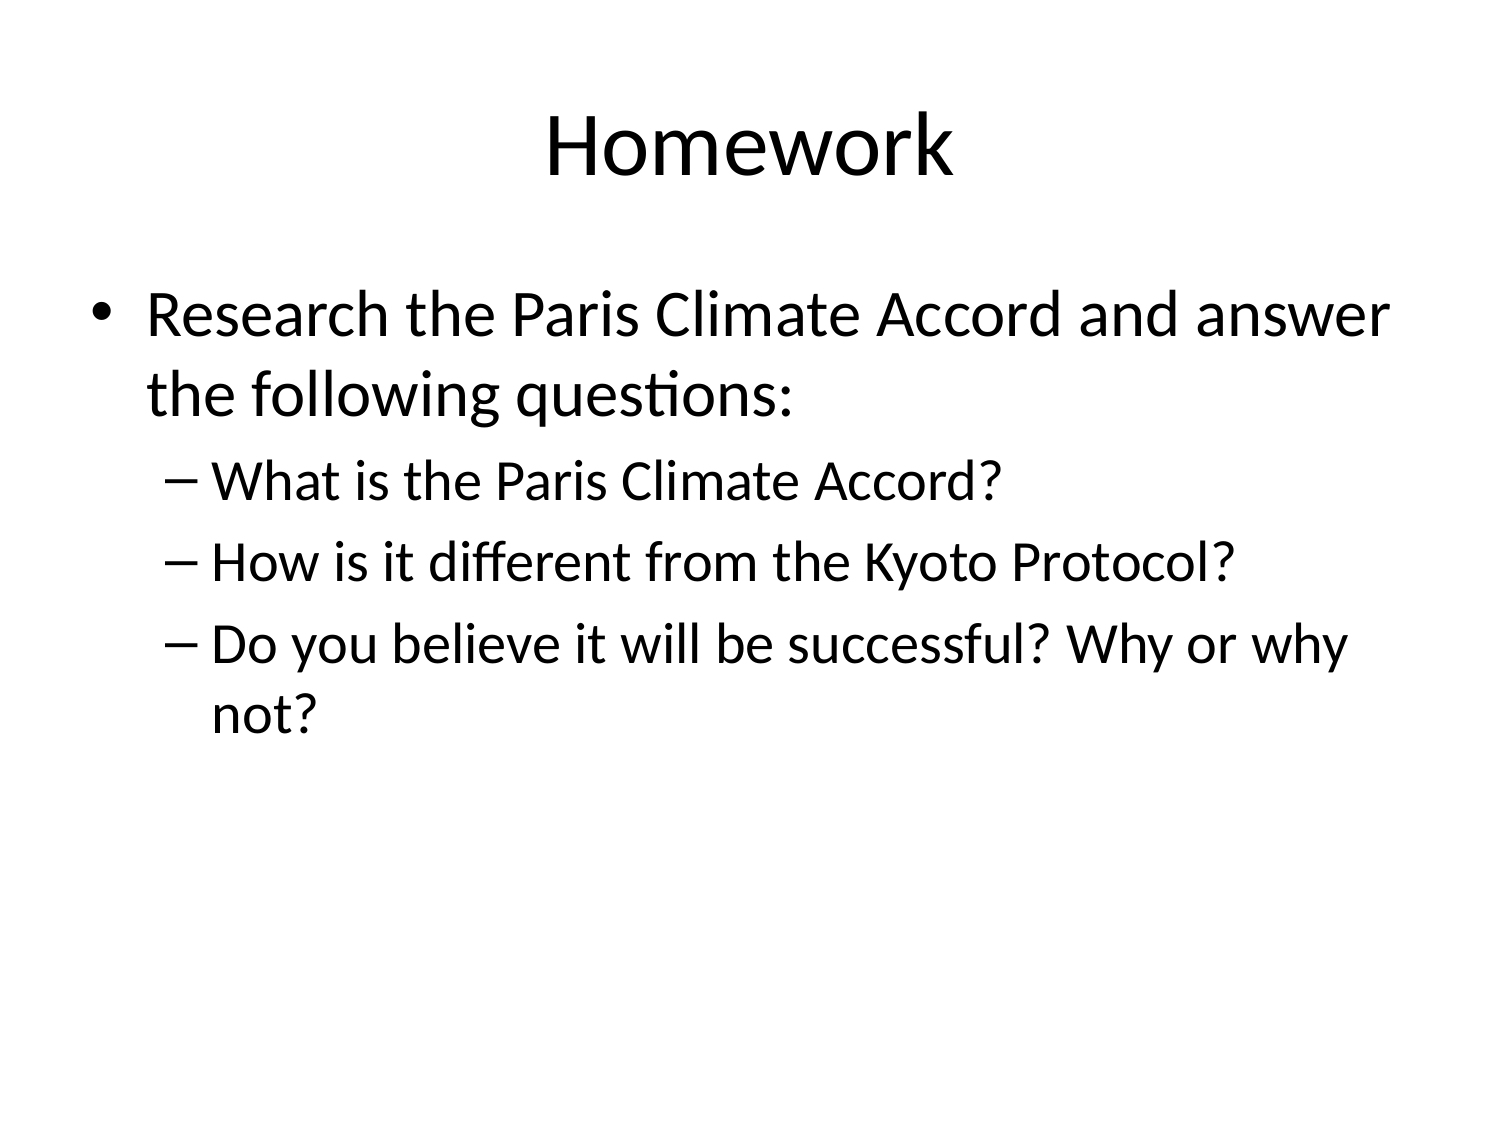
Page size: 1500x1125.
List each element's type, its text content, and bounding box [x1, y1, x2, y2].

list Research the Paris Climate Accord and answer the following questions: What is the Paris Climate Accord? How is it different from the Kyoto Protocol? Do you believe it will be successful? Why or why not? [75, 262, 1425, 1005]
title Homework [75, 45, 1425, 233]
